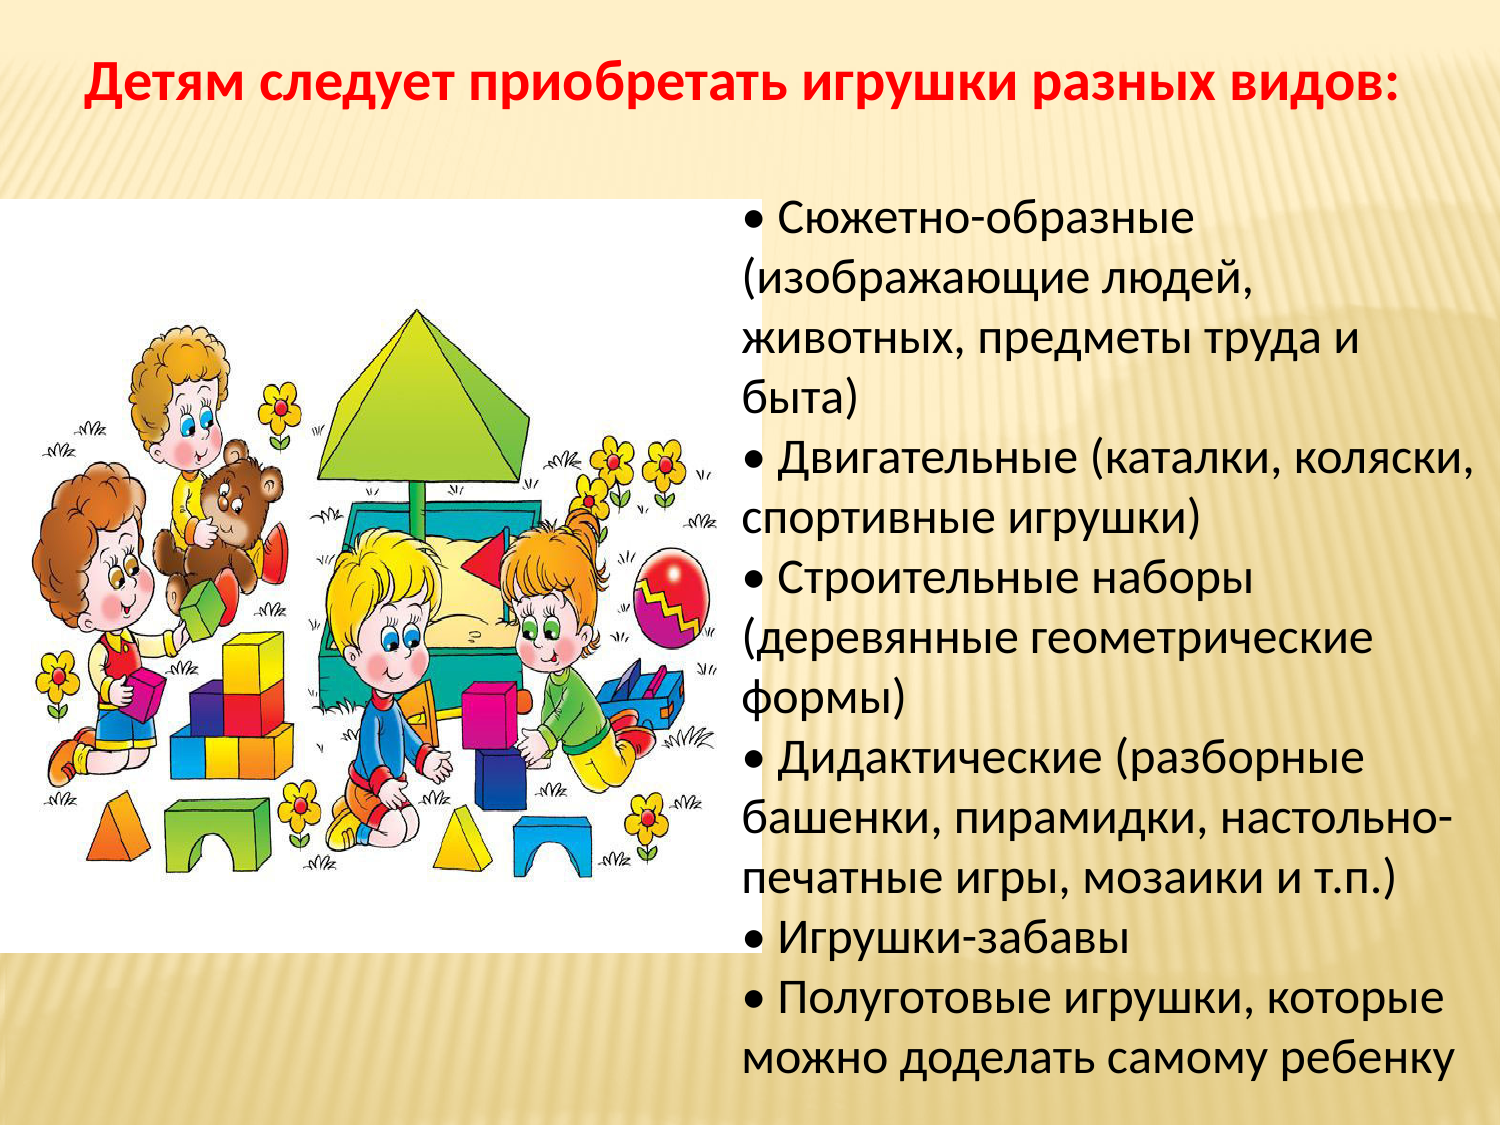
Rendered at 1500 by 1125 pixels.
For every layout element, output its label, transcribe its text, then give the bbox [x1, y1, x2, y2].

picture [0, 198, 762, 953]
text_box Детям следует приобретать игрушки разных видов: [70, 35, 1442, 120]
text_box • Сюжетно-образные (изображающие людей, животных, предметы труда и быта) • Двигательные (каталки, коляски, спортивные игрушки) • Строительные наборы (деревянные геометрические формы) • Дидактические (разборные башенки, пирамидки, настольно-печатные игры, мозаики и т.п.) • Игрушки-забавы • Полуготовые игрушки, которые можно доделать самому ребенку [726, 175, 1500, 1125]
